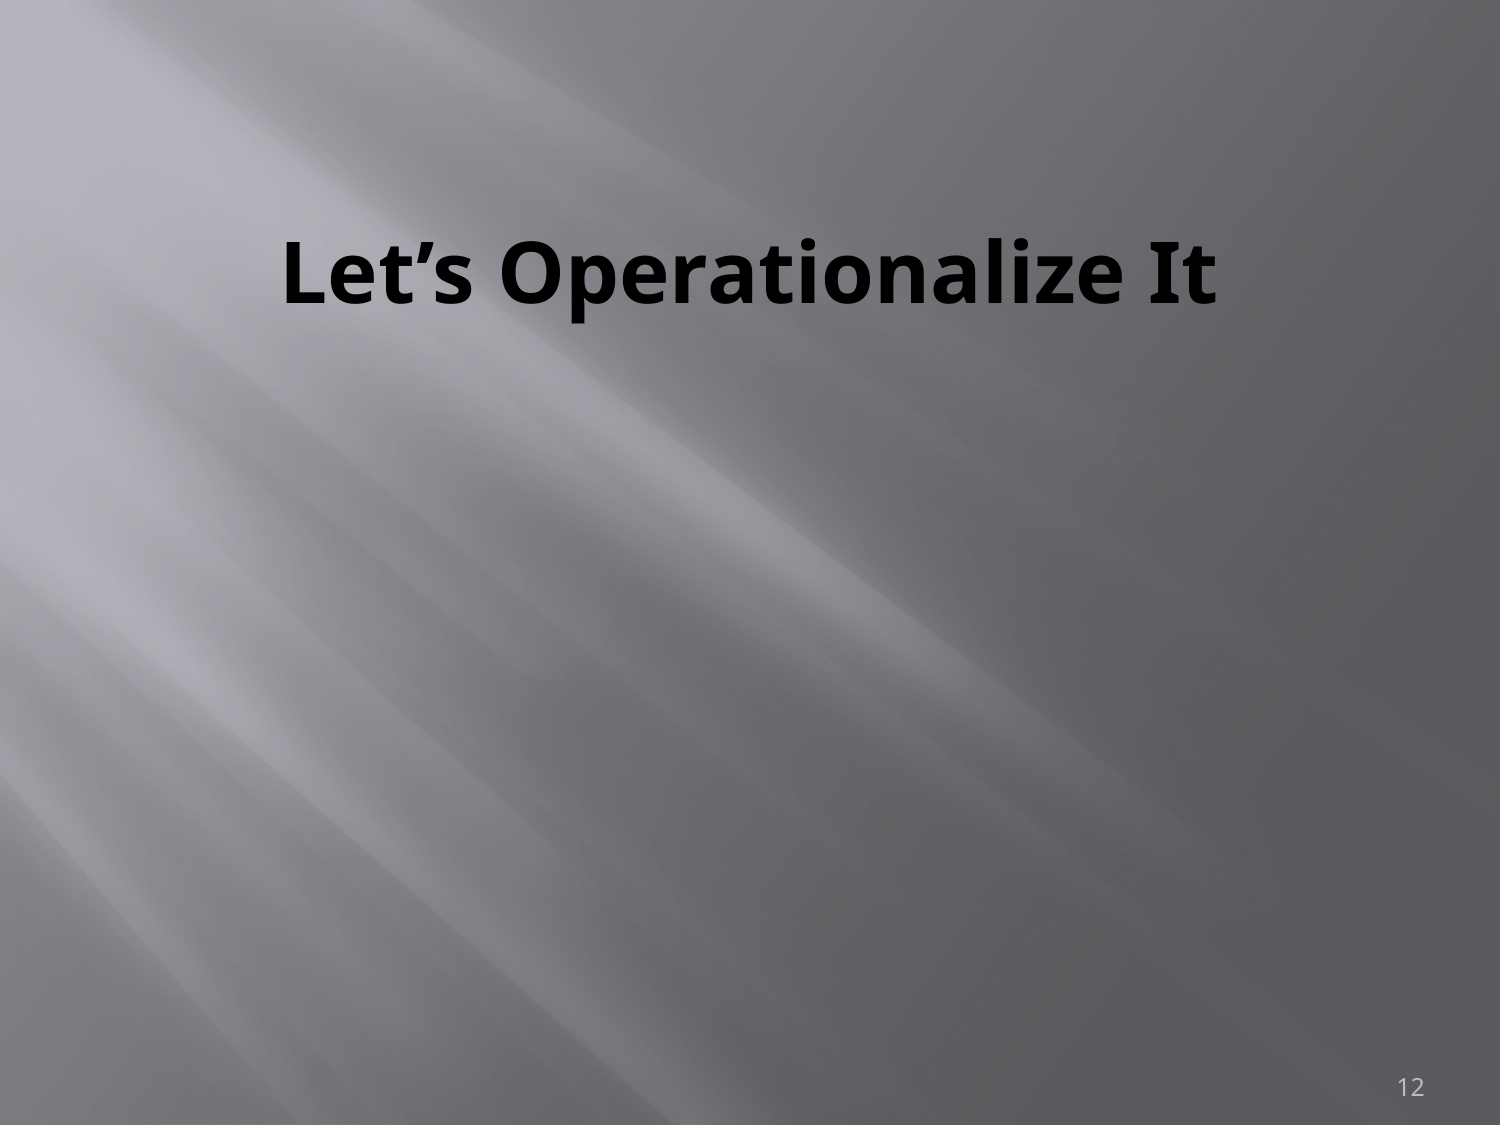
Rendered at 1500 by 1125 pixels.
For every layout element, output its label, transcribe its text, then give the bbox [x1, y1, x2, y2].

slide_number 12 [1299, 1052, 1425, 1113]
title Let’s Operationalize It [75, 45, 1425, 494]
